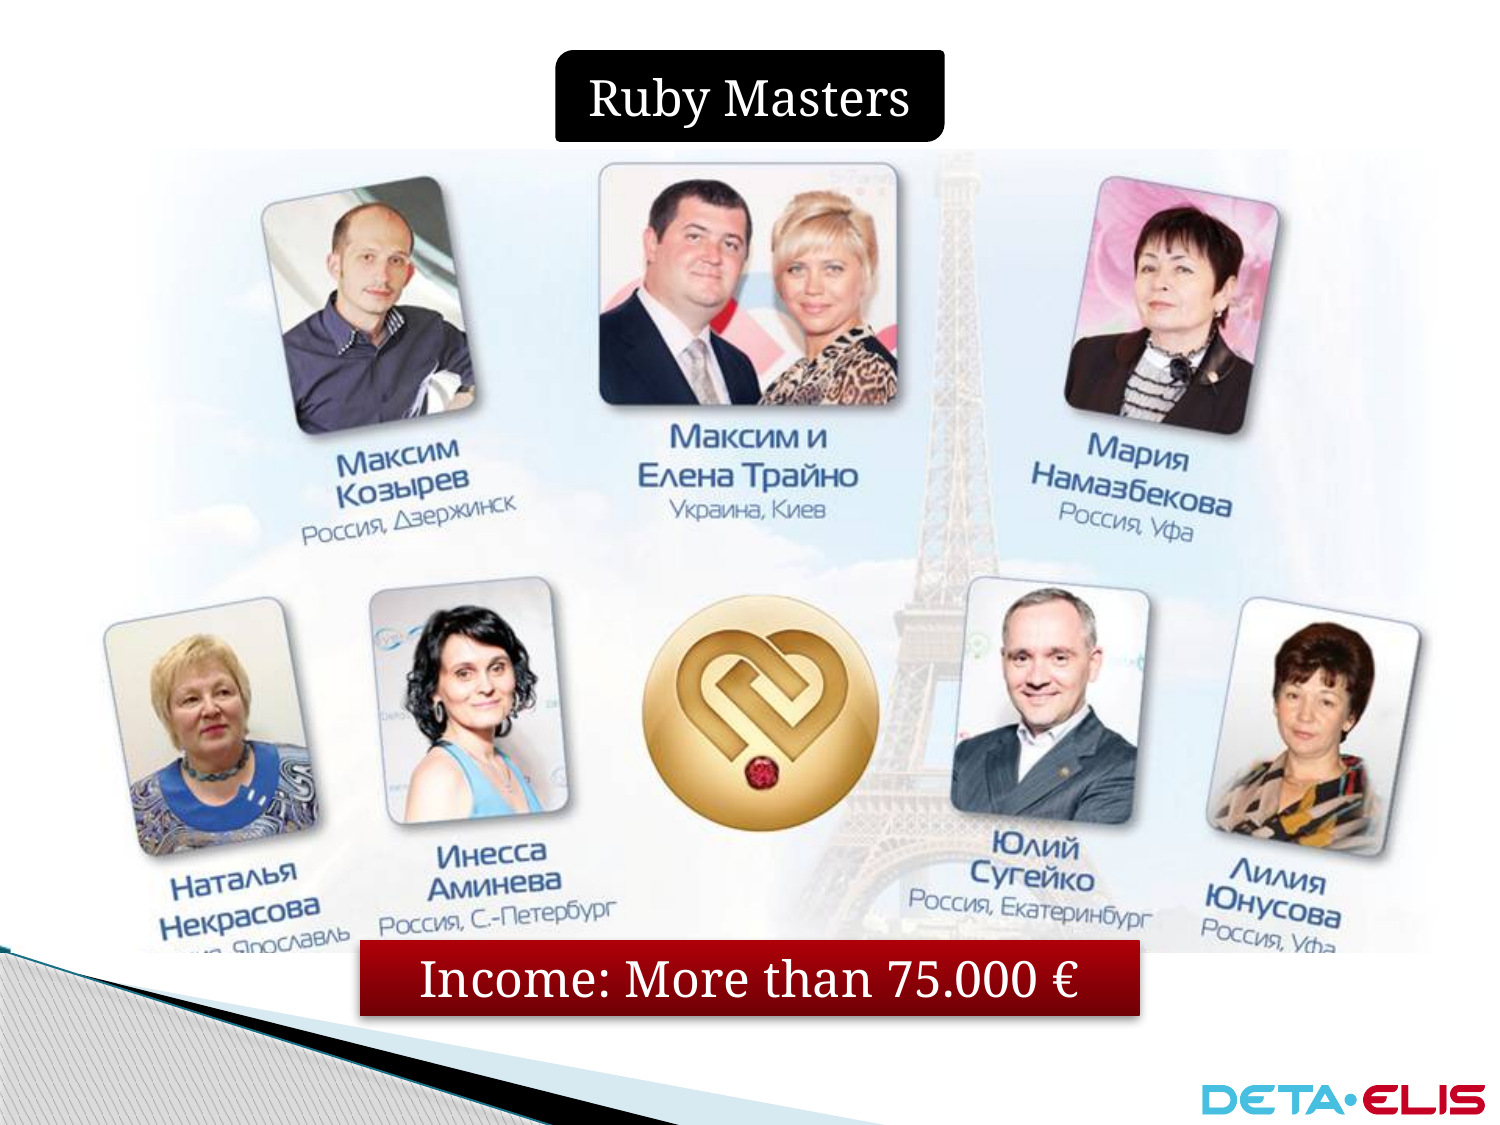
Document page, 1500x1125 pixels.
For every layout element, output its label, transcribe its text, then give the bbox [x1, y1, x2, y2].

picture [0, 148, 1500, 953]
text_box Ruby Masters [555, 50, 945, 142]
picture [1198, 1080, 1489, 1118]
text_box Income: More than 75.000 € [360, 965, 1140, 1016]
